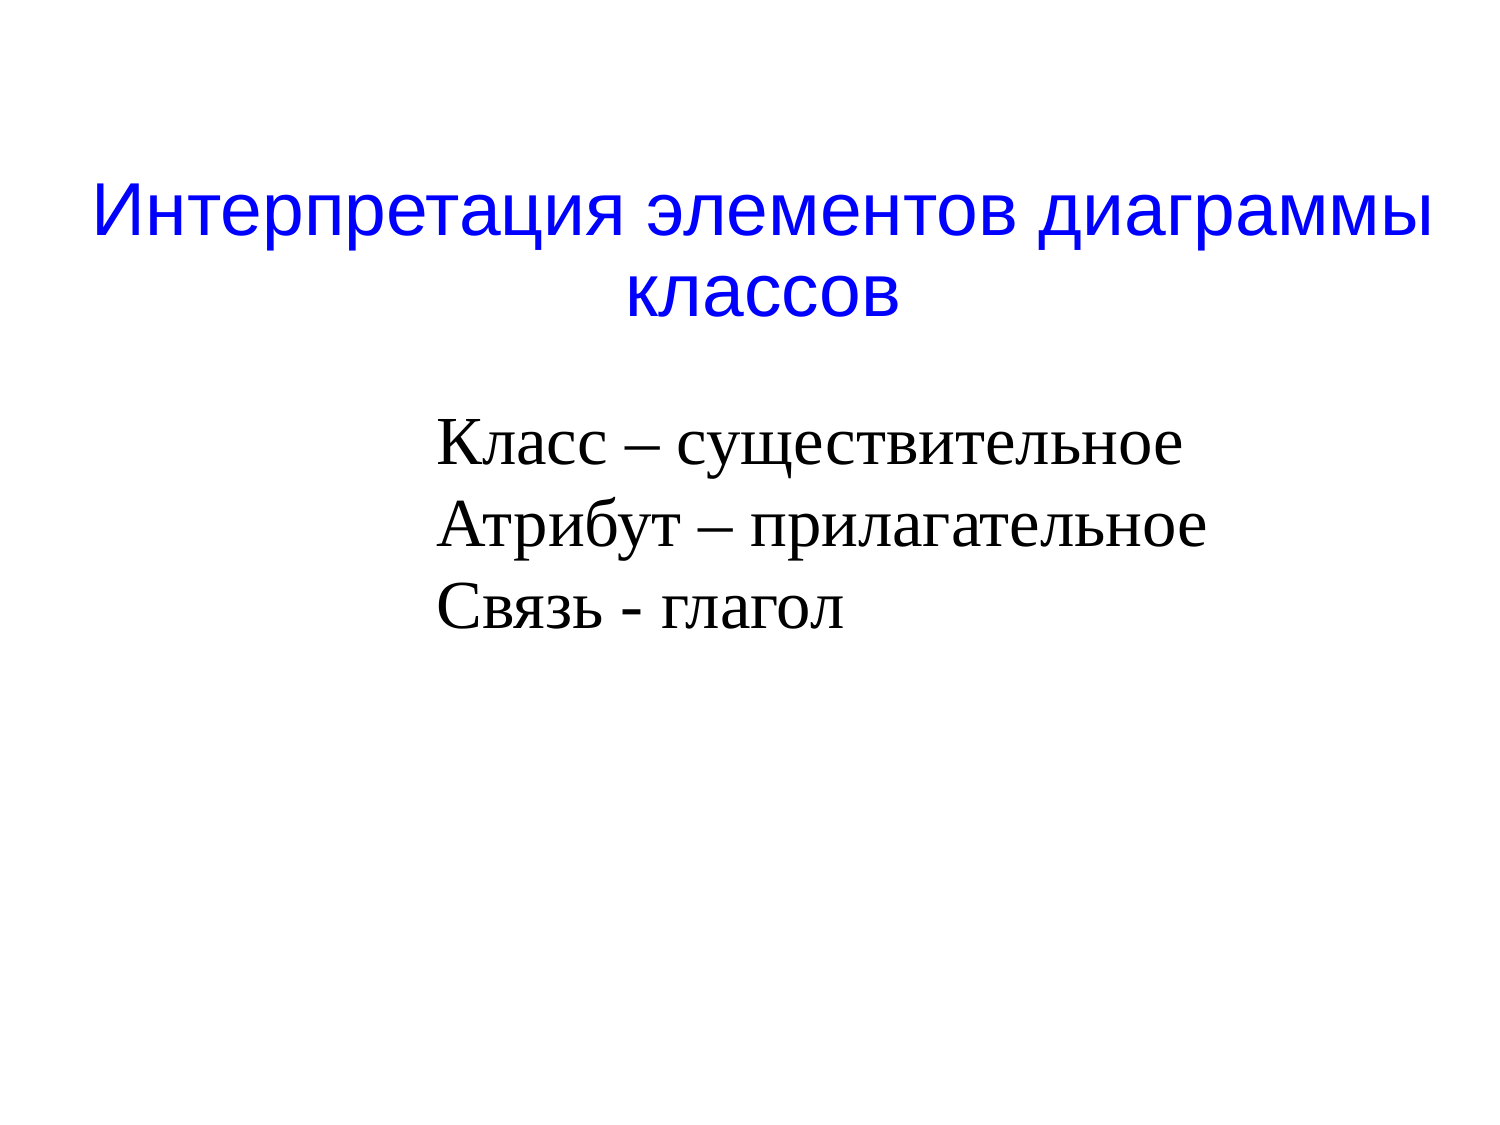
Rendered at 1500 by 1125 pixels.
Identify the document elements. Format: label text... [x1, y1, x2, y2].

title Интерпретация элементов диаграммы классов [11, 140, 1500, 340]
text_box Класс – существительное Атрибут – прилагательное Связь - глагол [421, 387, 1225, 651]
